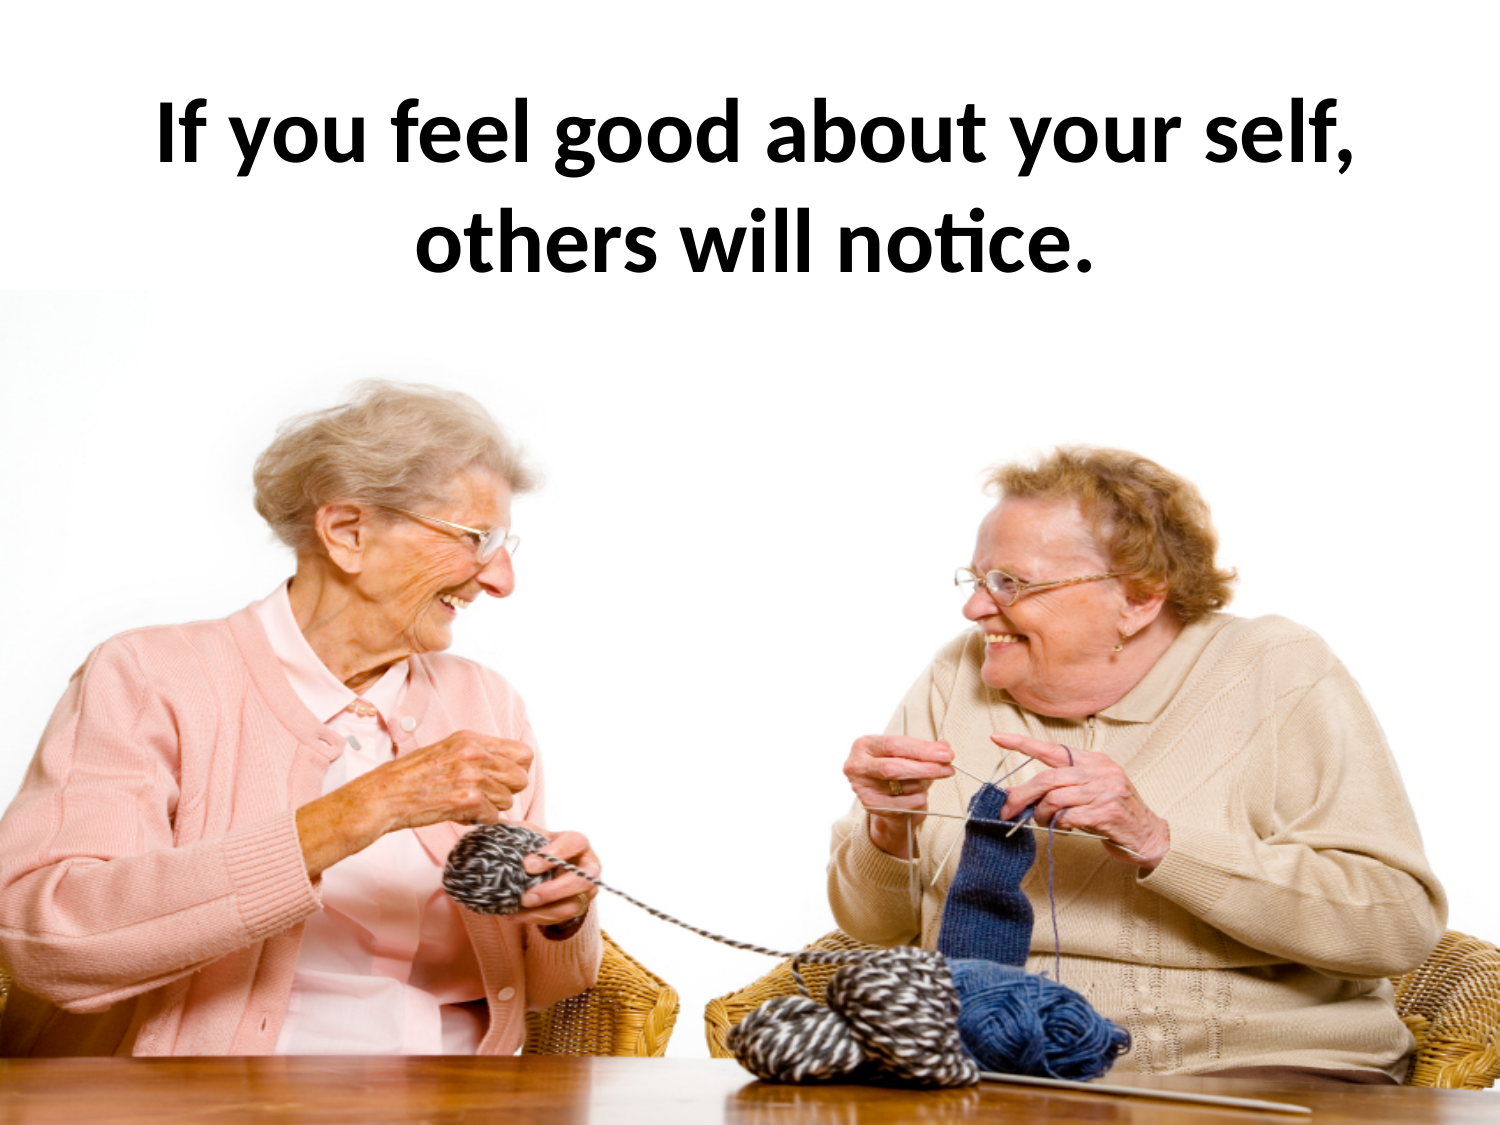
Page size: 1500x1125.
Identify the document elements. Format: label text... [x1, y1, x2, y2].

title If you feel good about your self, others will notice. [50, 0, 1463, 289]
picture [0, 290, 1500, 1125]
